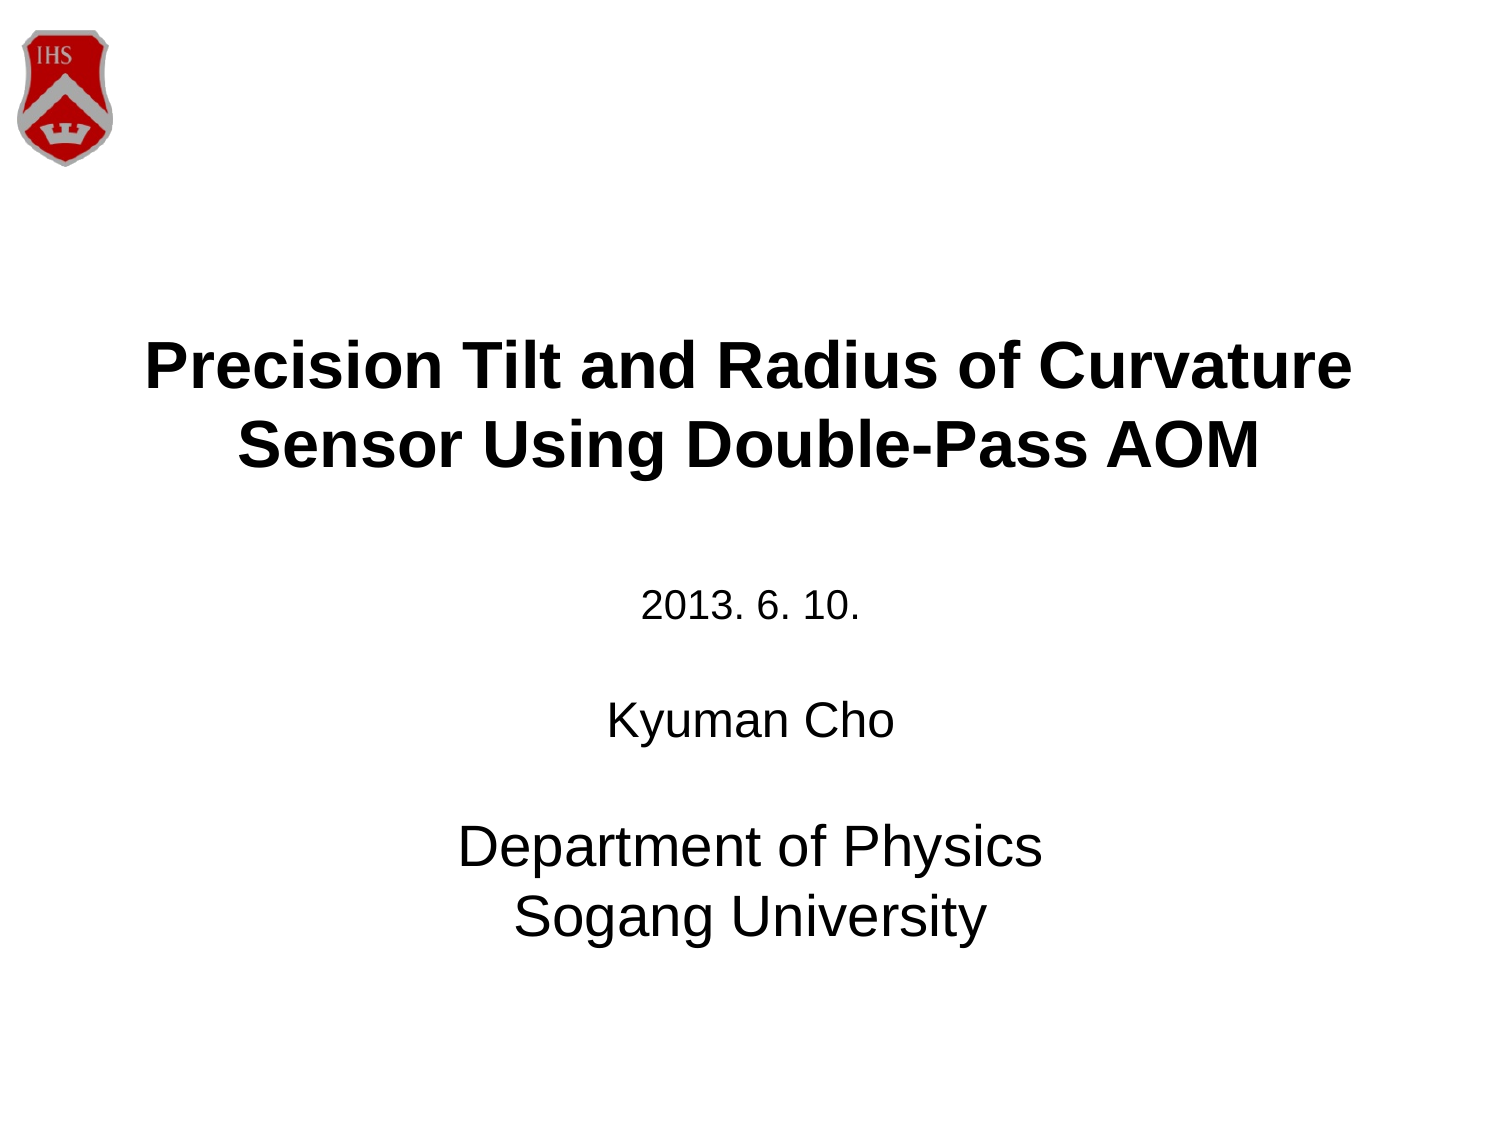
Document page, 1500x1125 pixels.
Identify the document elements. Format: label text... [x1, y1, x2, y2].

subtitle 2013. 6. 10. Kyuman Cho Department of Physics Sogang University [225, 570, 1276, 858]
picture [17, 30, 113, 167]
title Precision Tilt and Radius of Curvature Sensor Using Double-Pass AOM [55, 313, 1444, 556]
